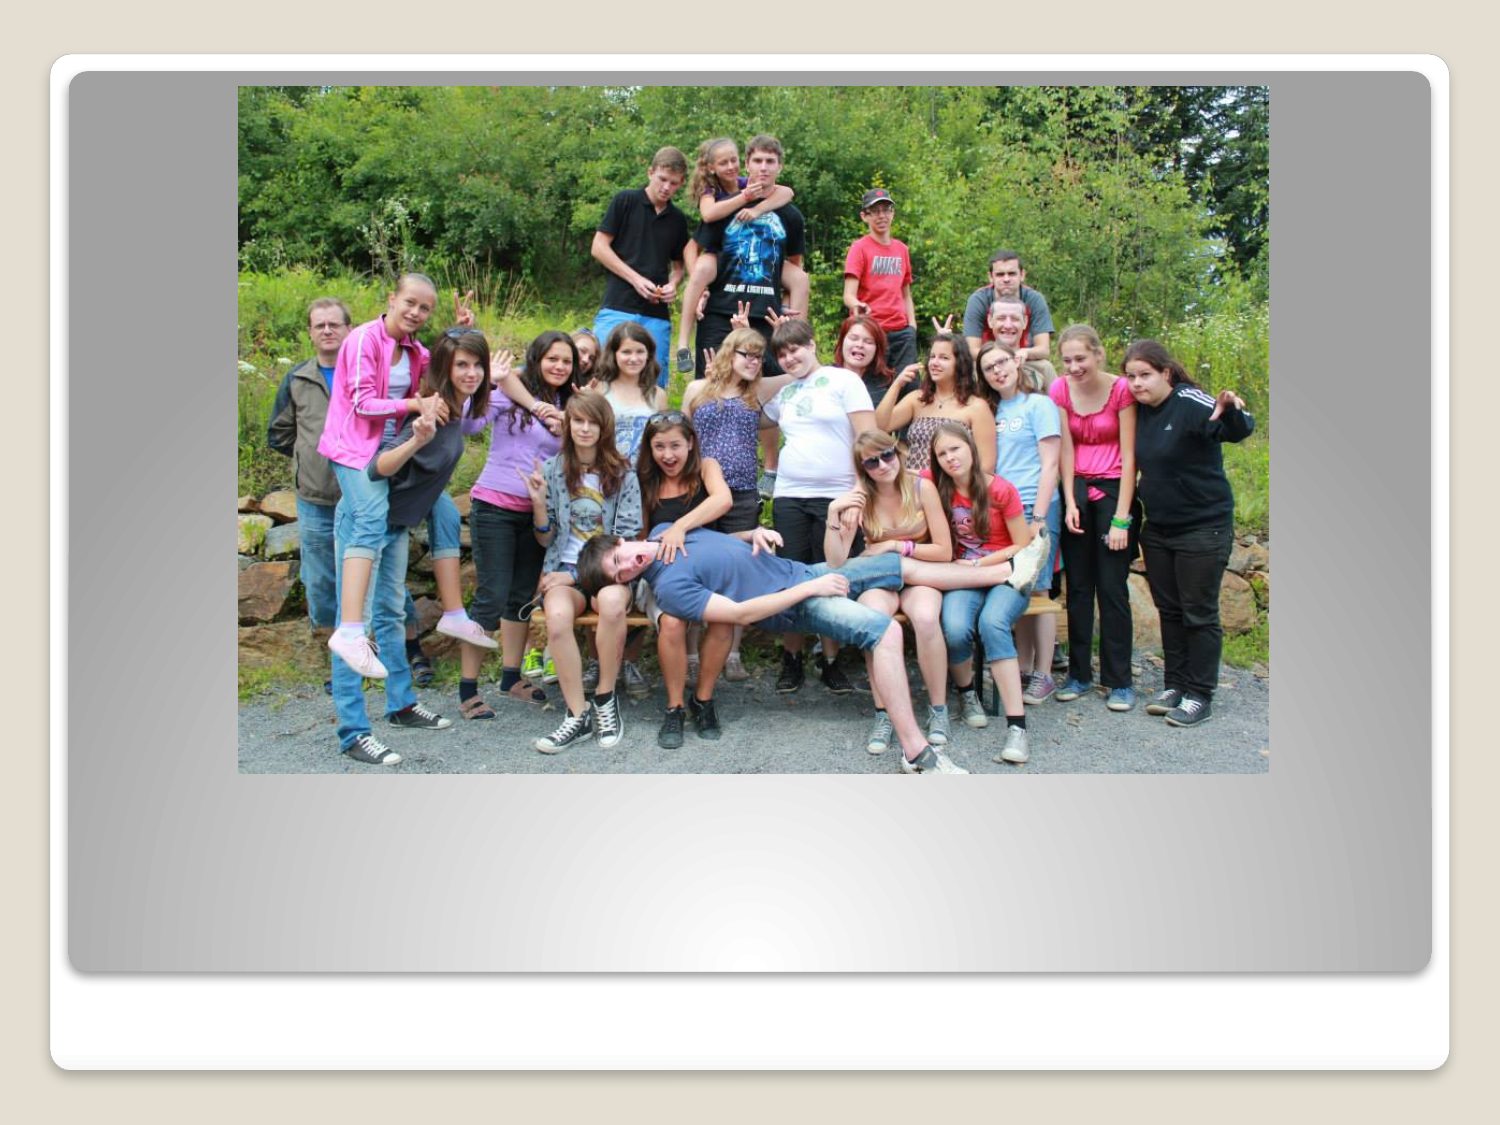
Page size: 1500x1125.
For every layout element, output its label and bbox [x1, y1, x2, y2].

list [238, 86, 1270, 775]
